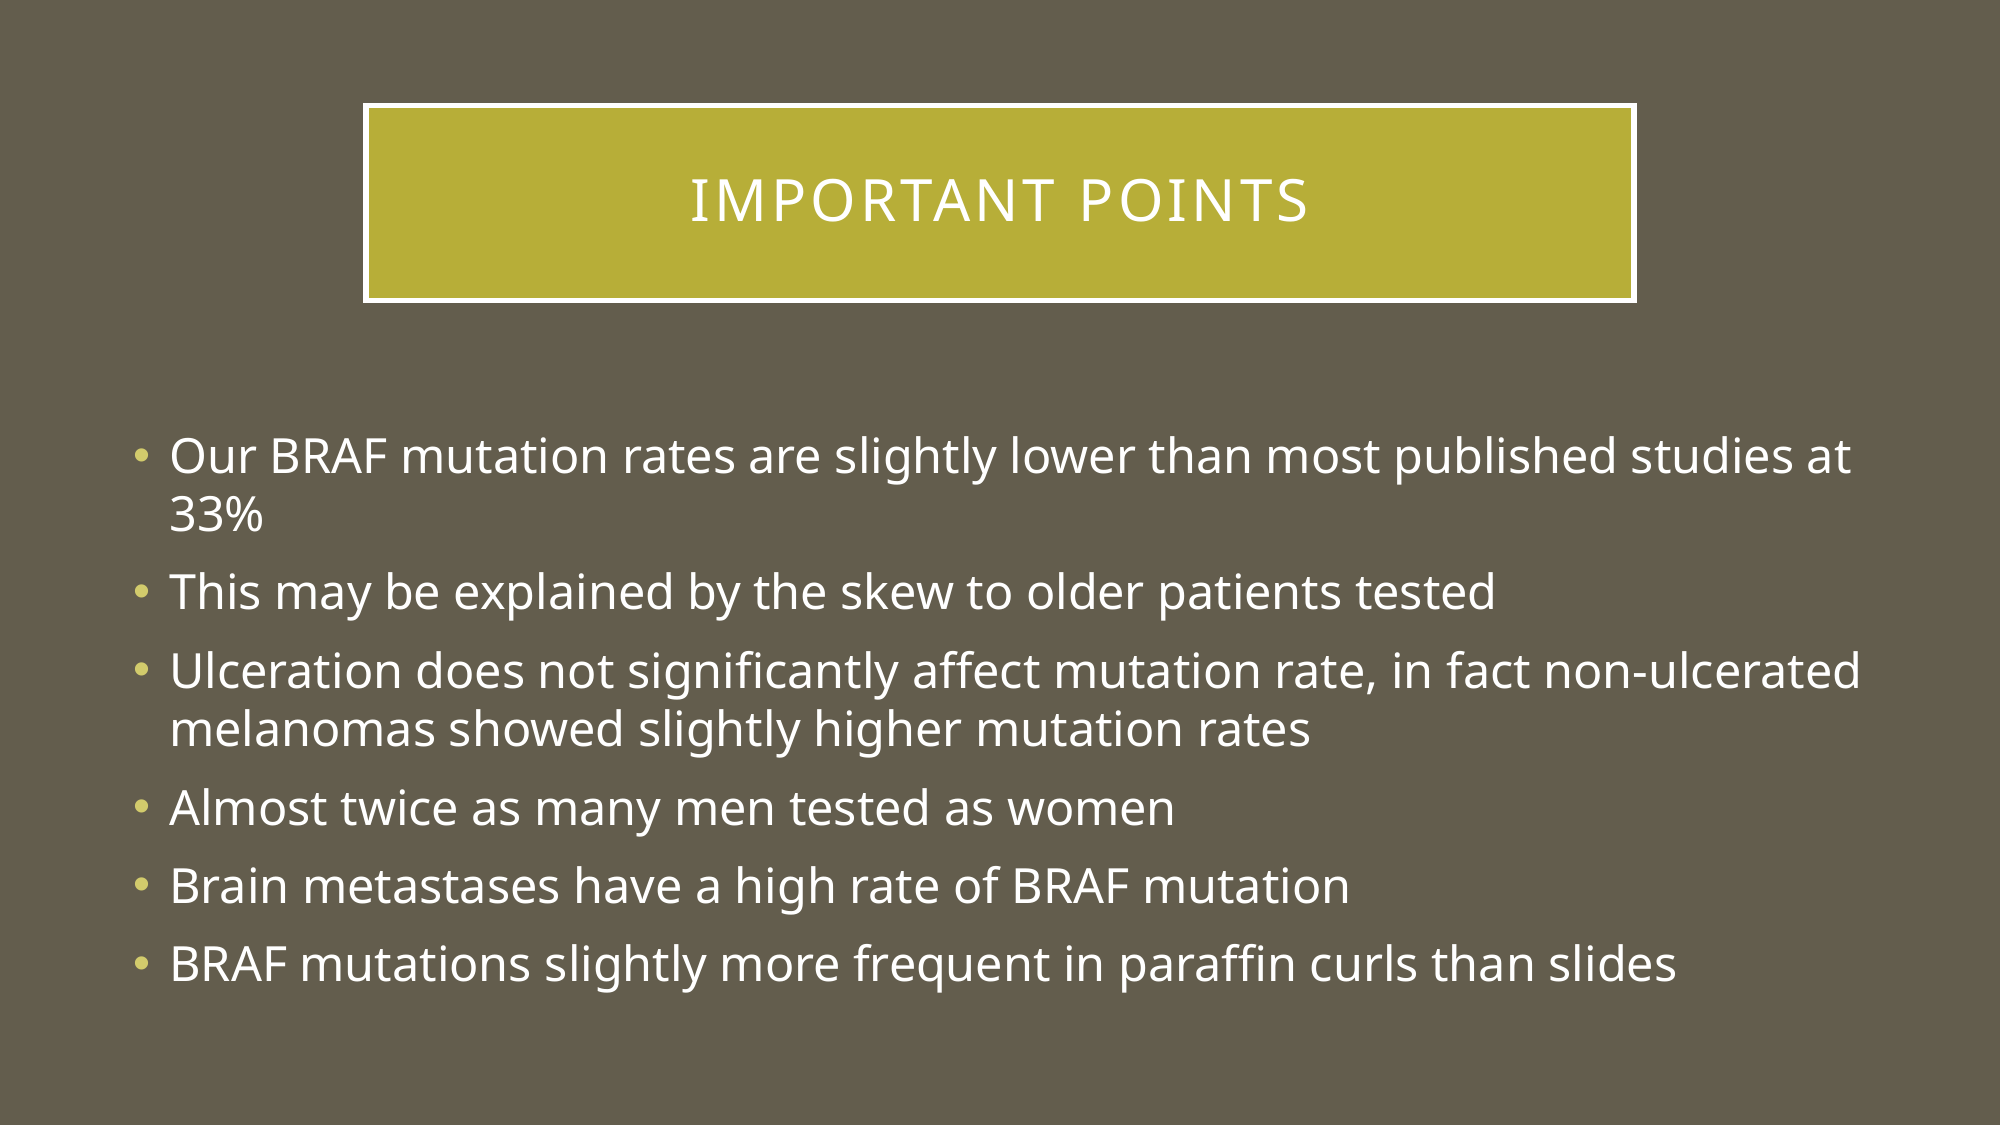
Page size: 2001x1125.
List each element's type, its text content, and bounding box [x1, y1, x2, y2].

title Important points [363, 103, 1637, 303]
list Our BRAF mutation rates are slightly lower than most published studies at 33% This may be explained by the skew to older patients tested Ulceration does not significantly affect mutation rate, in fact non-ulcerated melanomas showed slightly higher mutation rates Almost twice as many men tested as women Brain metastases have a high rate of BRAF mutation BRAF mutations slightly more frequent in paraffin curls than slides [118, 417, 1882, 1005]
